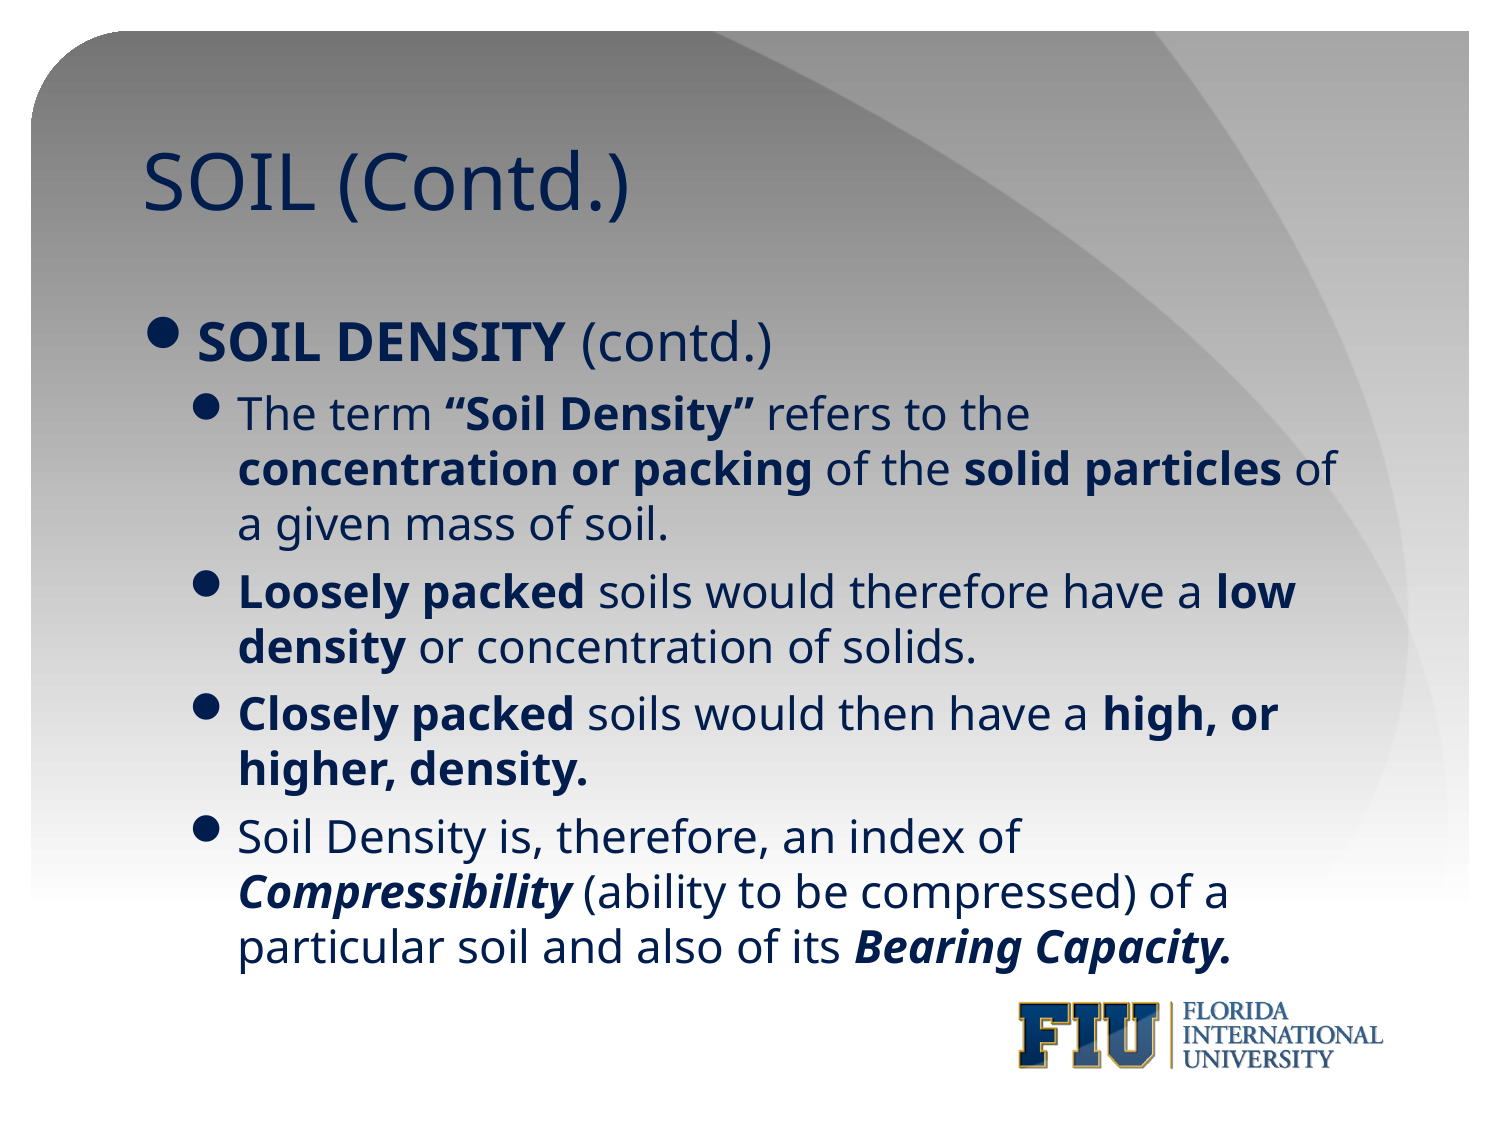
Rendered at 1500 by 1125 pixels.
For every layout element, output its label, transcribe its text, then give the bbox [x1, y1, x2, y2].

list SOIL DENSITY (contd.) The term “Soil Density” refers to the concentration or packing of the solid particles of a given mass of soil. Loosely packed soils would therefore have a low density or concentration of solids. Closely packed soils would then have a high, or higher, density. Soil Density is, therefore, an index of Compressibility (ability to be compressed) of a particular soil and also of its Bearing Capacity. [127, 299, 1373, 991]
picture [24, 30, 1473, 1094]
title SOIL (Contd.) [127, 62, 1373, 235]
